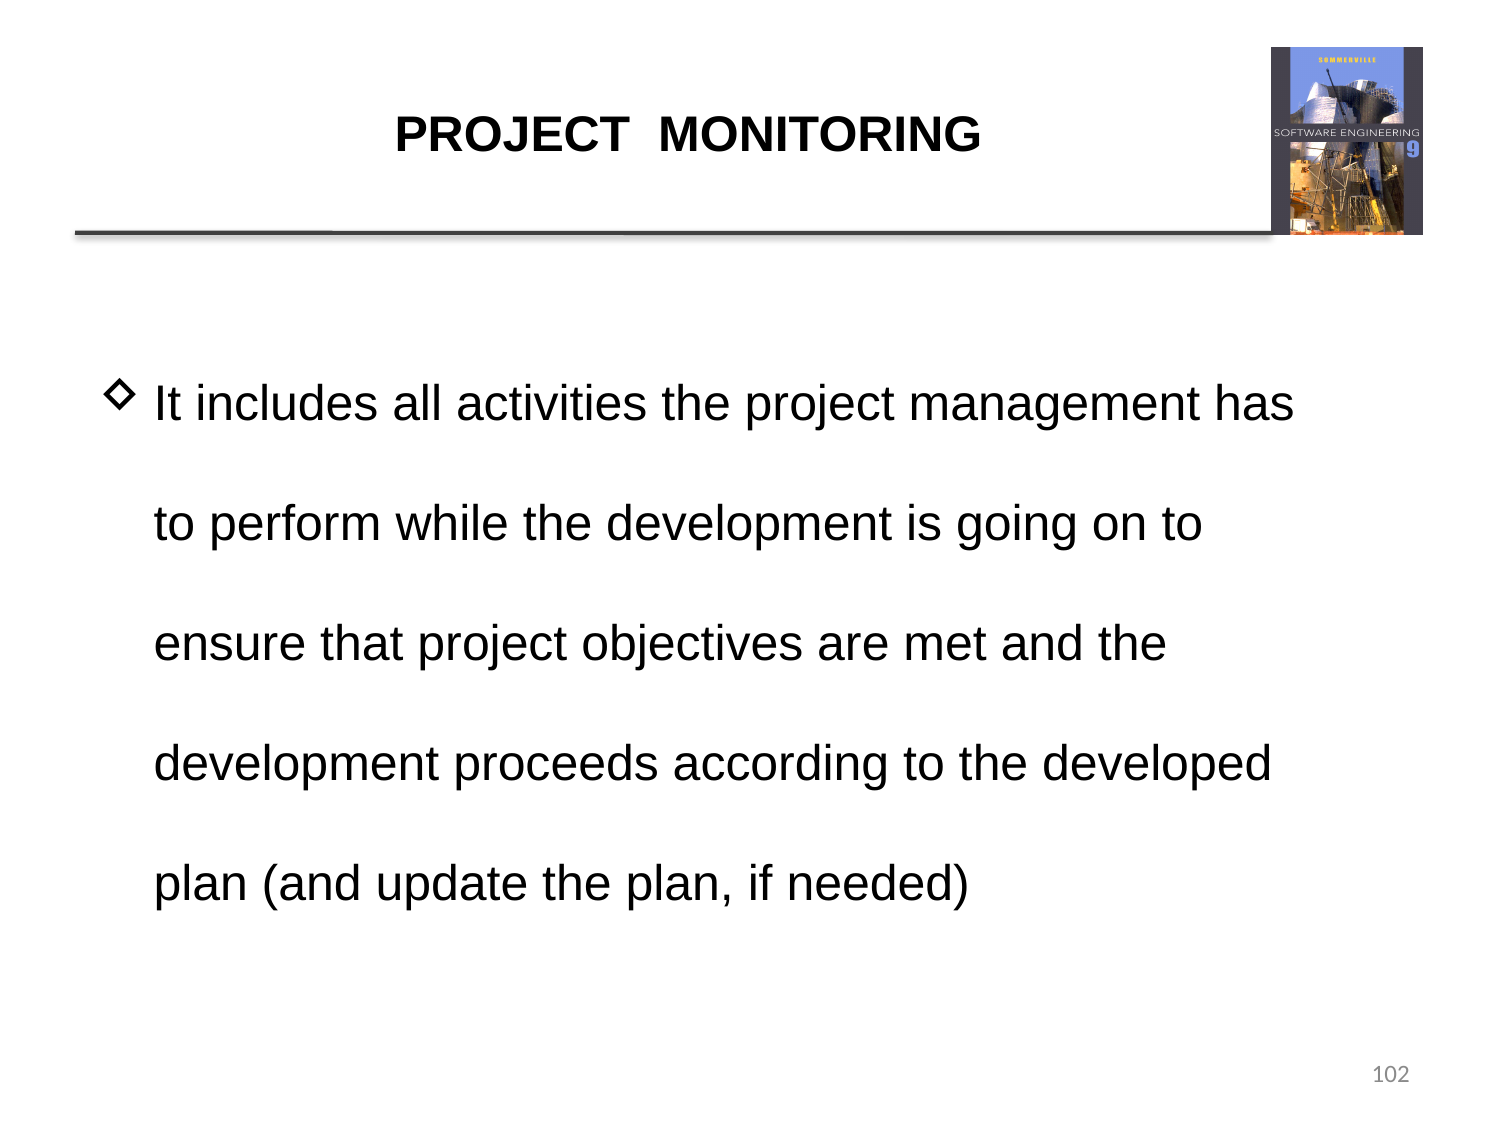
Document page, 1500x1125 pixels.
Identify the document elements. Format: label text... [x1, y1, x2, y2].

title PROJECT MONITORING [74, 49, 1303, 213]
picture [1271, 47, 1423, 235]
list It includes all activities the project management has to perform while the development is going on to ensure that project objectives are met and the development proceeds according to the developed plan (and update the plan, if needed) [82, 302, 1358, 1000]
slide_number 102 [1074, 1042, 1425, 1103]
